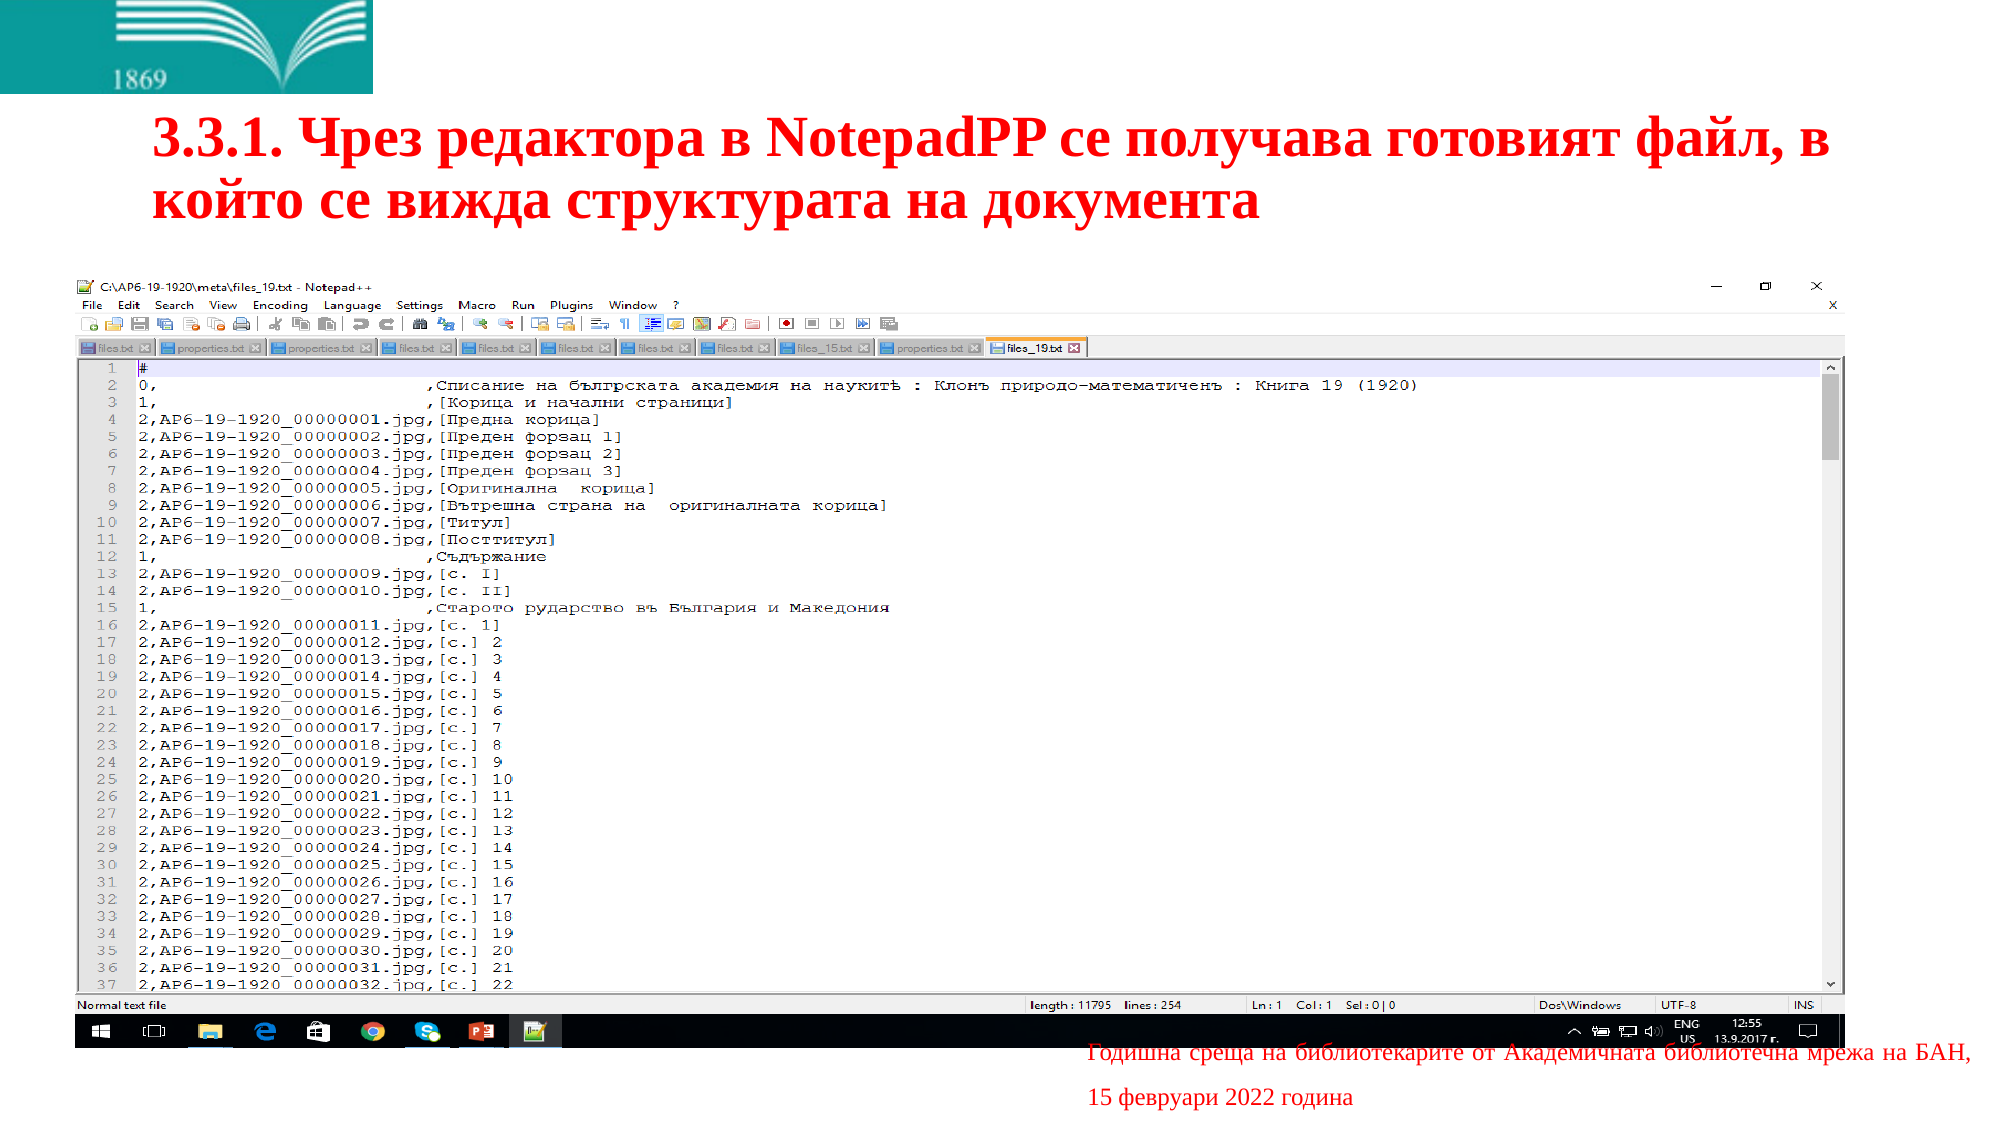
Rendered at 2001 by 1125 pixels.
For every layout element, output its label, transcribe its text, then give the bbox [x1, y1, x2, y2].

title 3.3.1. Чрез редактора в NotepadPP се получава готовият файл, в който се вижда структурата на документа [137, 59, 1863, 278]
text_box Годишна среща на библиотекарите от Академичната библиотечна мрежа на БАН, 15 февруари 2022 година [1072, 962, 1988, 1118]
picture [0, 0, 373, 94]
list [74, 277, 1845, 1048]
